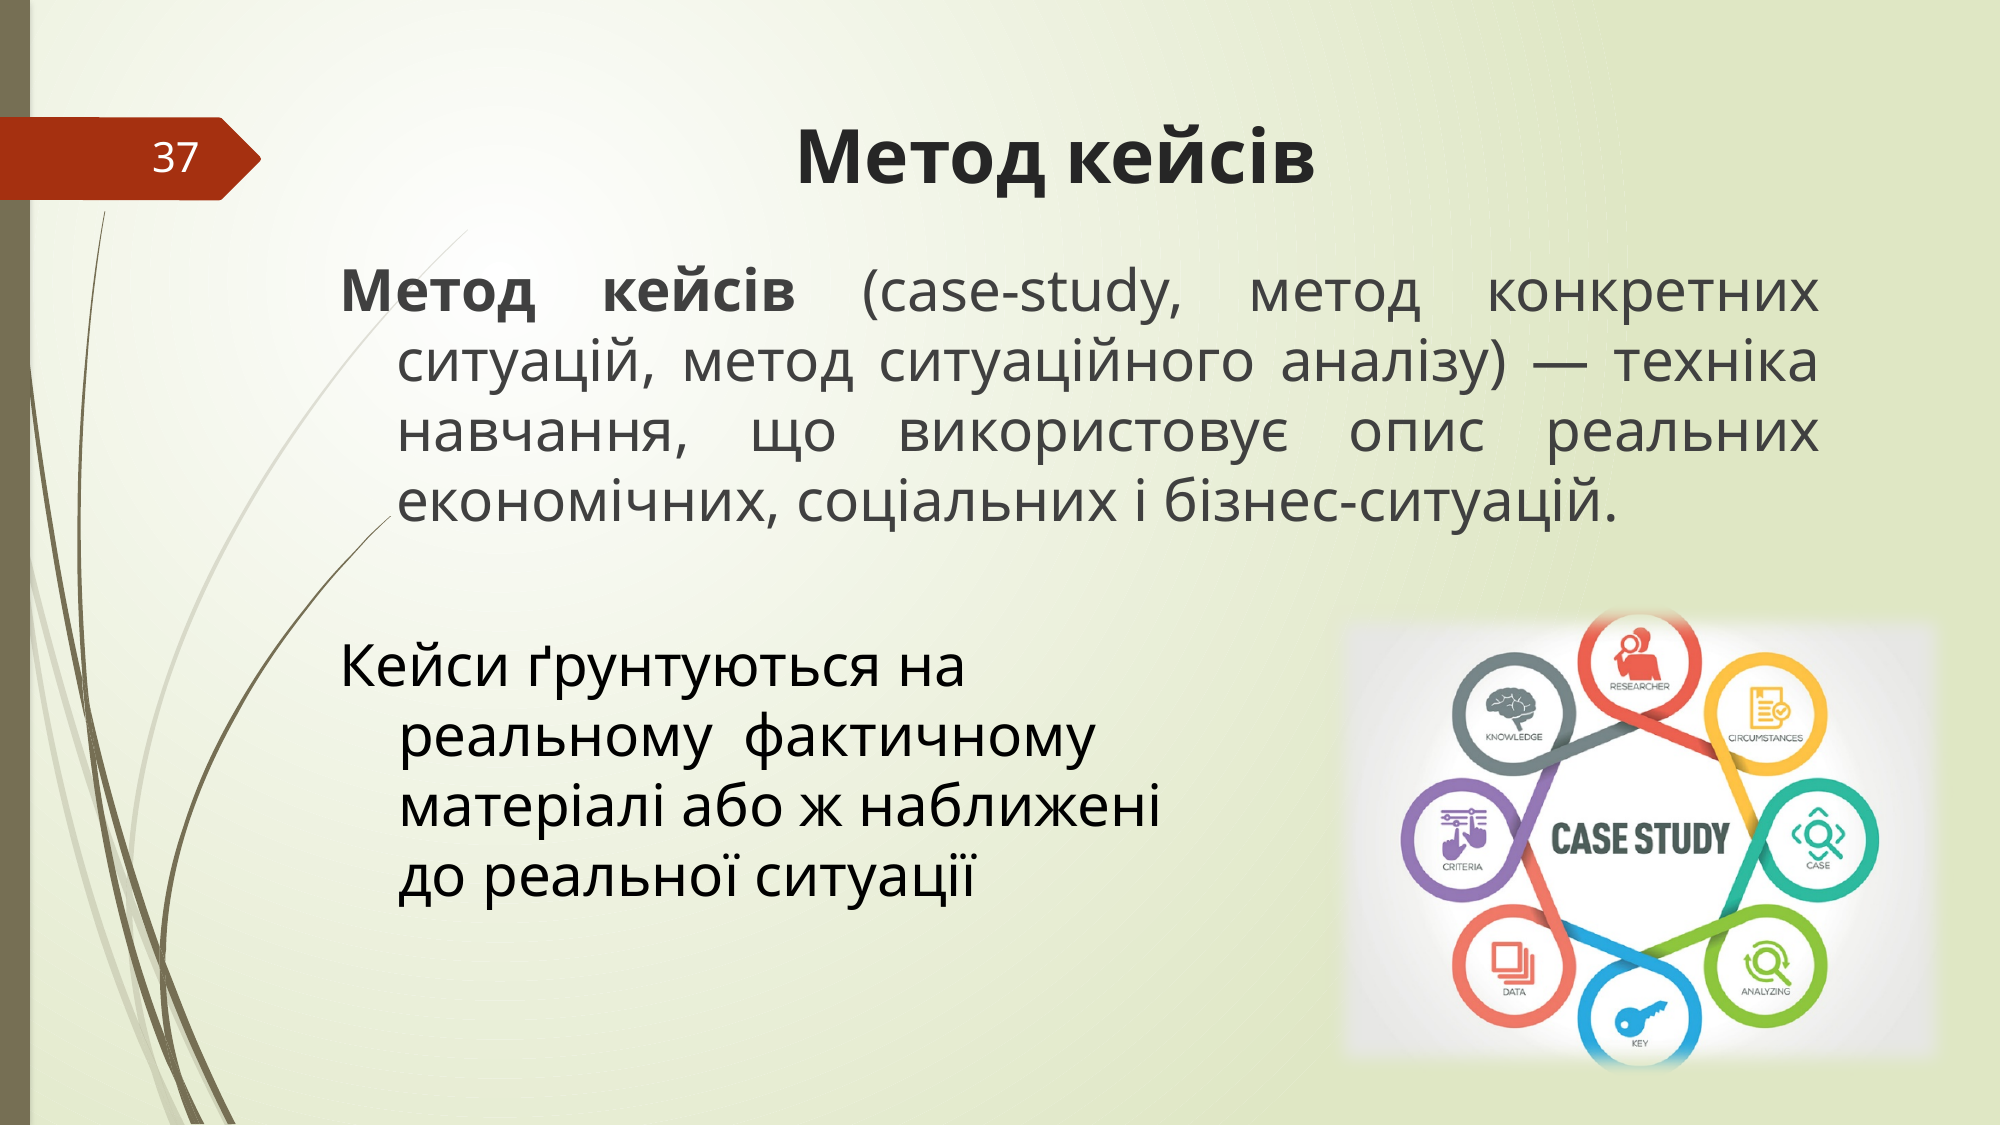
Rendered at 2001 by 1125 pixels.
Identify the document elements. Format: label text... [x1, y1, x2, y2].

title Метод кейсів [324, 100, 1787, 263]
slide_number 37 [87, 129, 216, 190]
list Метод кейсів (case-study, метод конкретних ситуацій, метод ситуаційного аналізу) — техніка навчання, що використовує опис реальних економічних, соціальних і бізнес-ситуацій. [324, 246, 1836, 557]
text_box Кейси ґрунтуються на реальному фактичному матеріалі або ж наближені до реальної ситуації [324, 620, 1249, 986]
picture [1324, 604, 1954, 1077]
